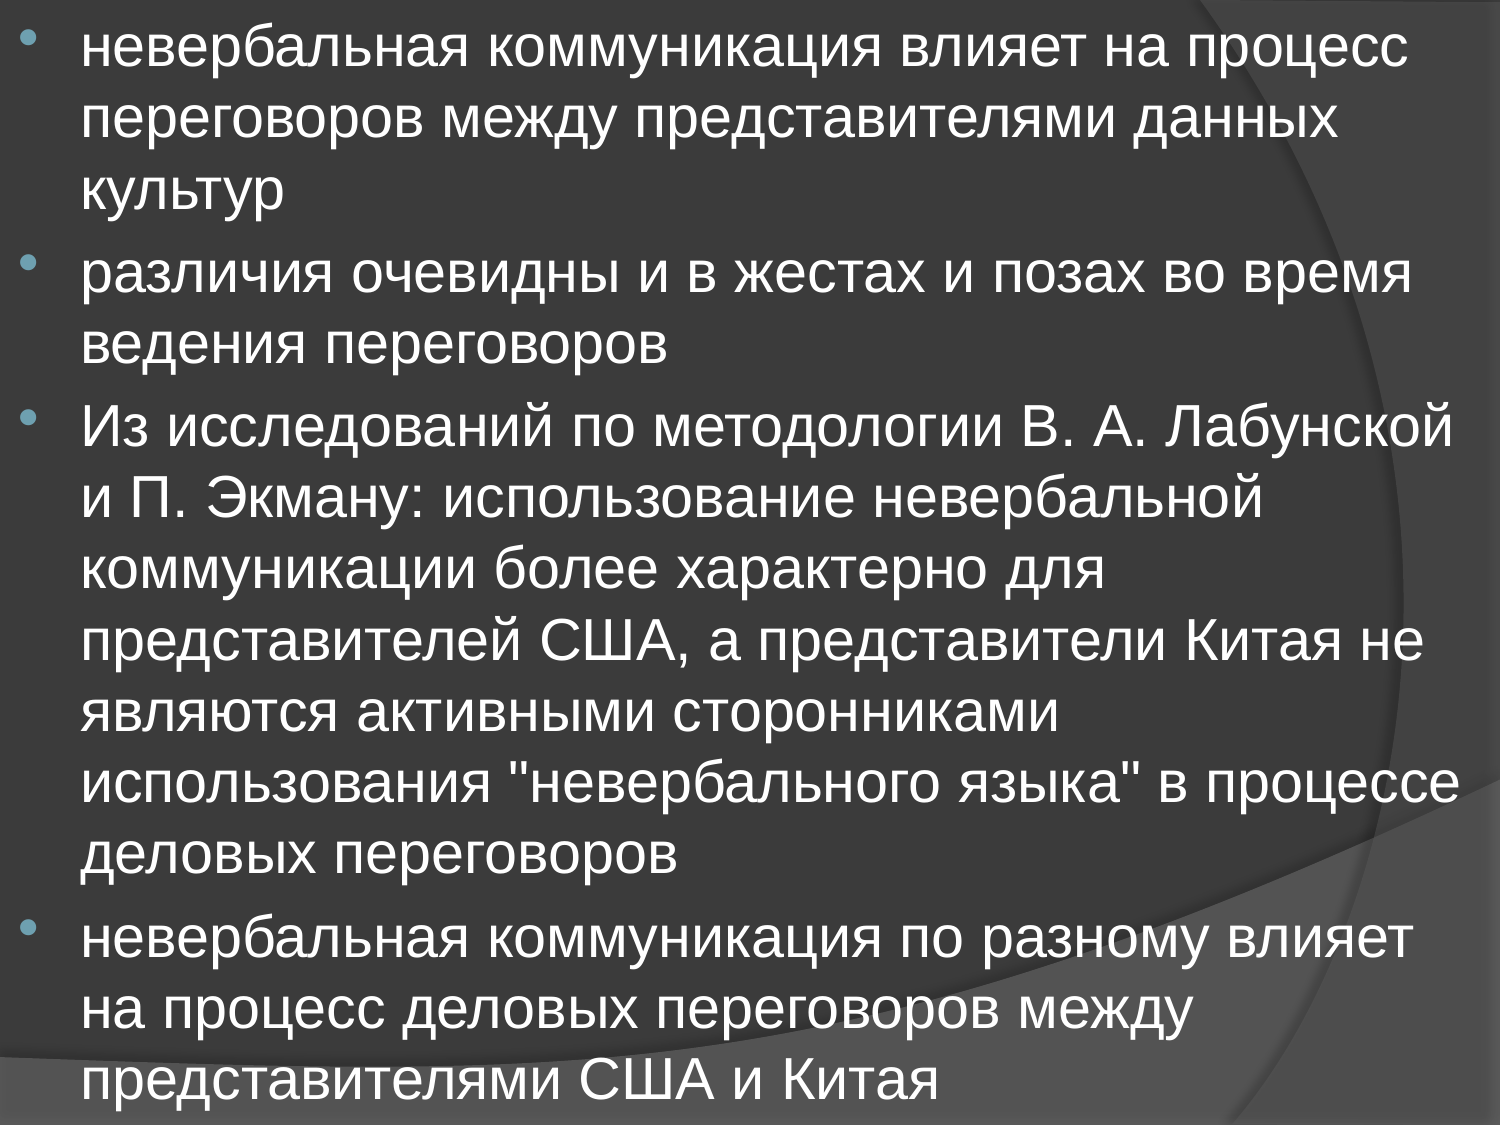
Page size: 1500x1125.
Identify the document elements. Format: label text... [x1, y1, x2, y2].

list невербальная коммуникация влияет на процесс переговоров между представителями данных культур различия очевидны и в жестах и позах во время ведения переговоров Из исследований по методологии В. А. Лабунской и П. Экману: использование невербальной коммуникации более характерно для представителей США, а представители Китая не являются активными сторонниками использования "невербального языка" в процессе деловых переговоров невербальная коммуникация по разному влияет на процесс деловых переговоров между представителями США и Китая [0, 0, 1500, 1125]
